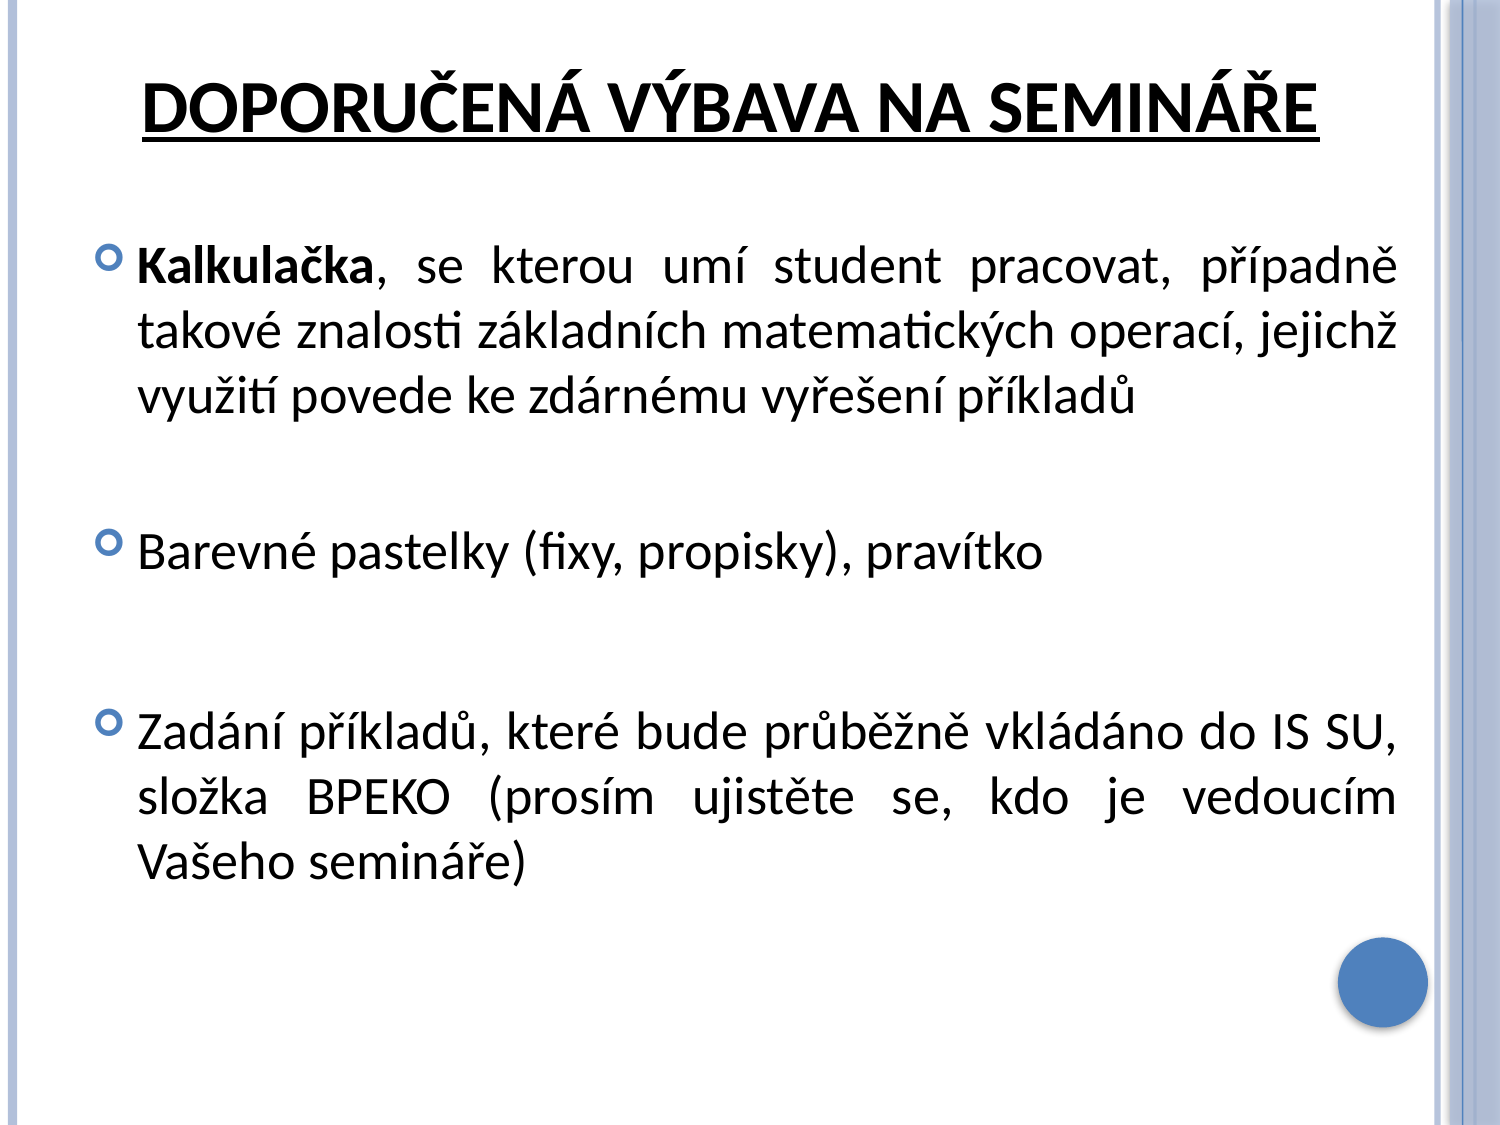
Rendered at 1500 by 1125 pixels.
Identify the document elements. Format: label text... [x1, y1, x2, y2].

title Doporučená výbava na semináře [75, 24, 1388, 155]
list Kalkulačka, se kterou umí student pracovat, případně takové znalosti základních matematických operací, jejichž využití povede ke zdárnému vyřešení příkladů Barevné pastelky (fixy, propisky), pravítko Zadání příkladů, které bude průběžně vkládáno do IS SU, složka BPEKO (prosím ujistěte se, kdo je vedoucím Vašeho semináře) [77, 222, 1415, 1123]
